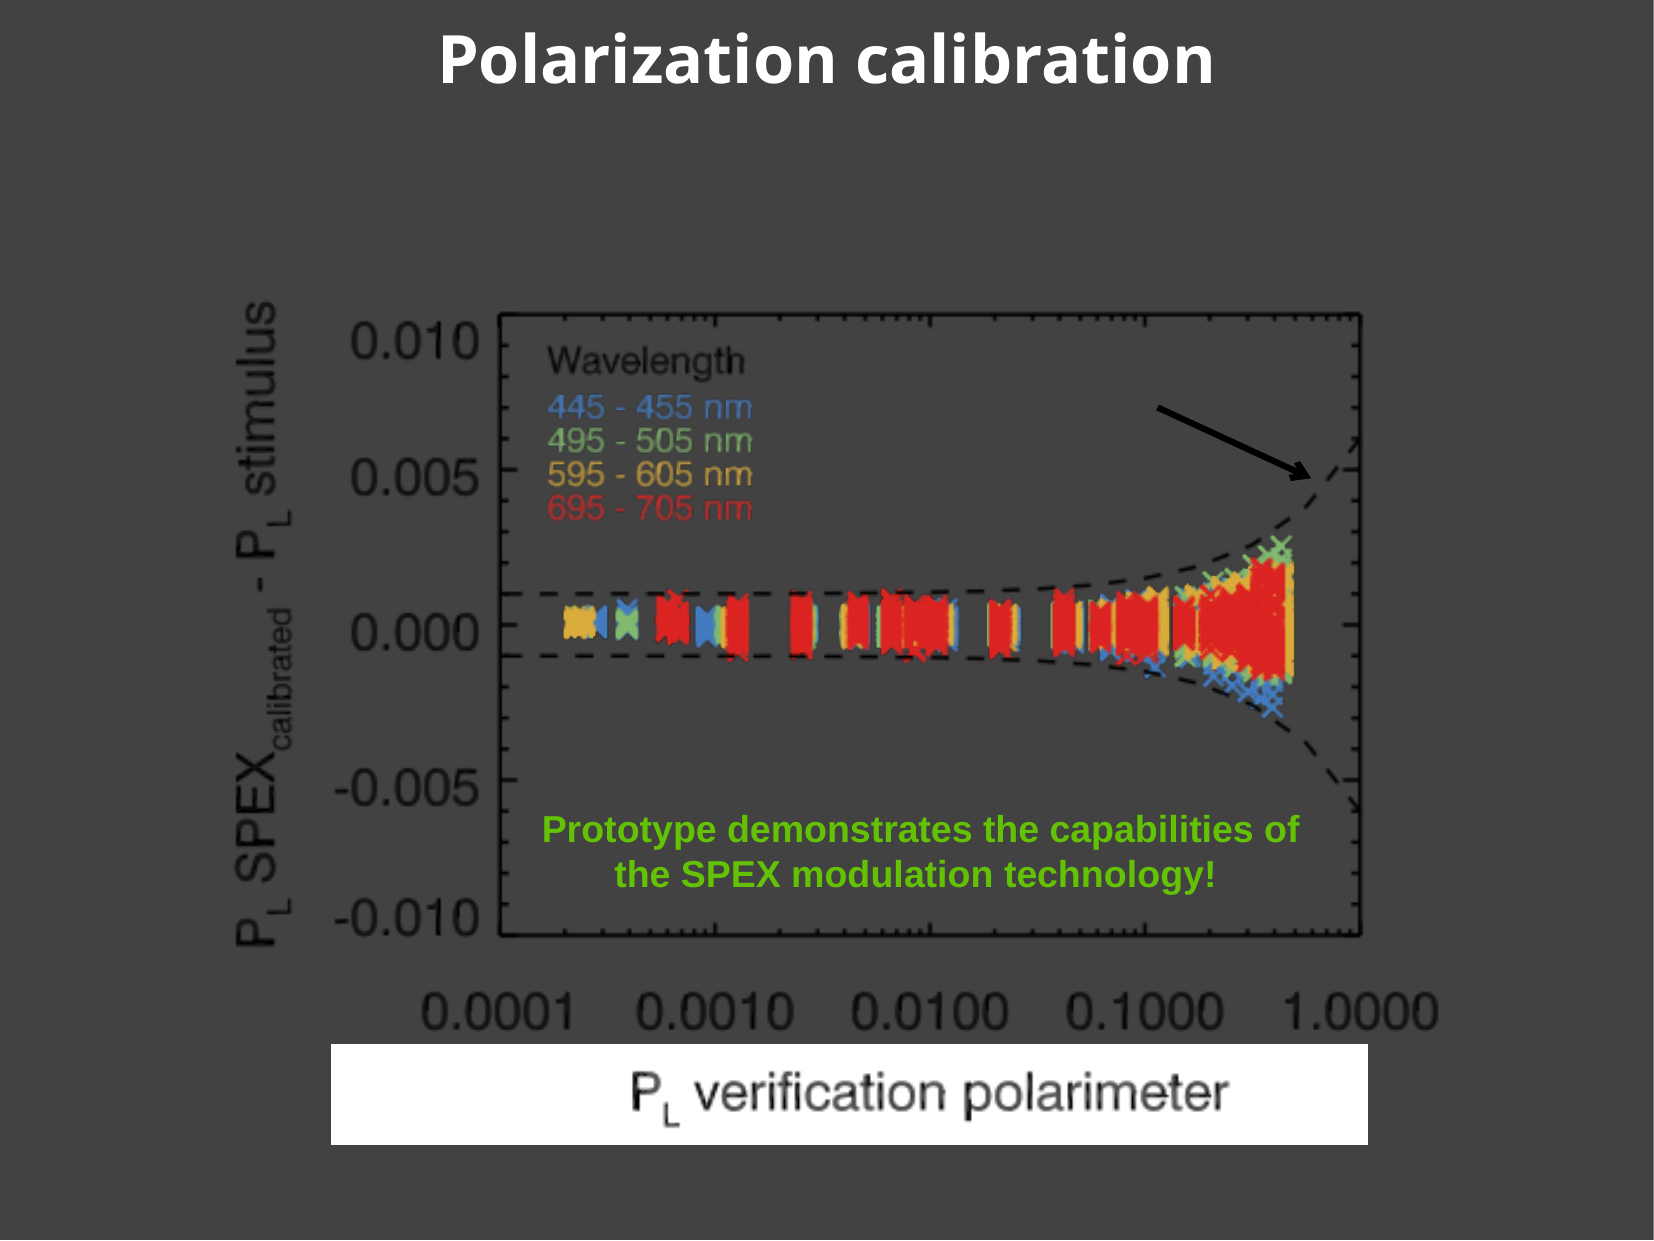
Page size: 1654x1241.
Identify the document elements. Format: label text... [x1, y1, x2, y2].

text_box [1157, 407, 1312, 479]
picture [183, 170, 1454, 1146]
text_box Polarization calibration [0, 0, 1654, 115]
